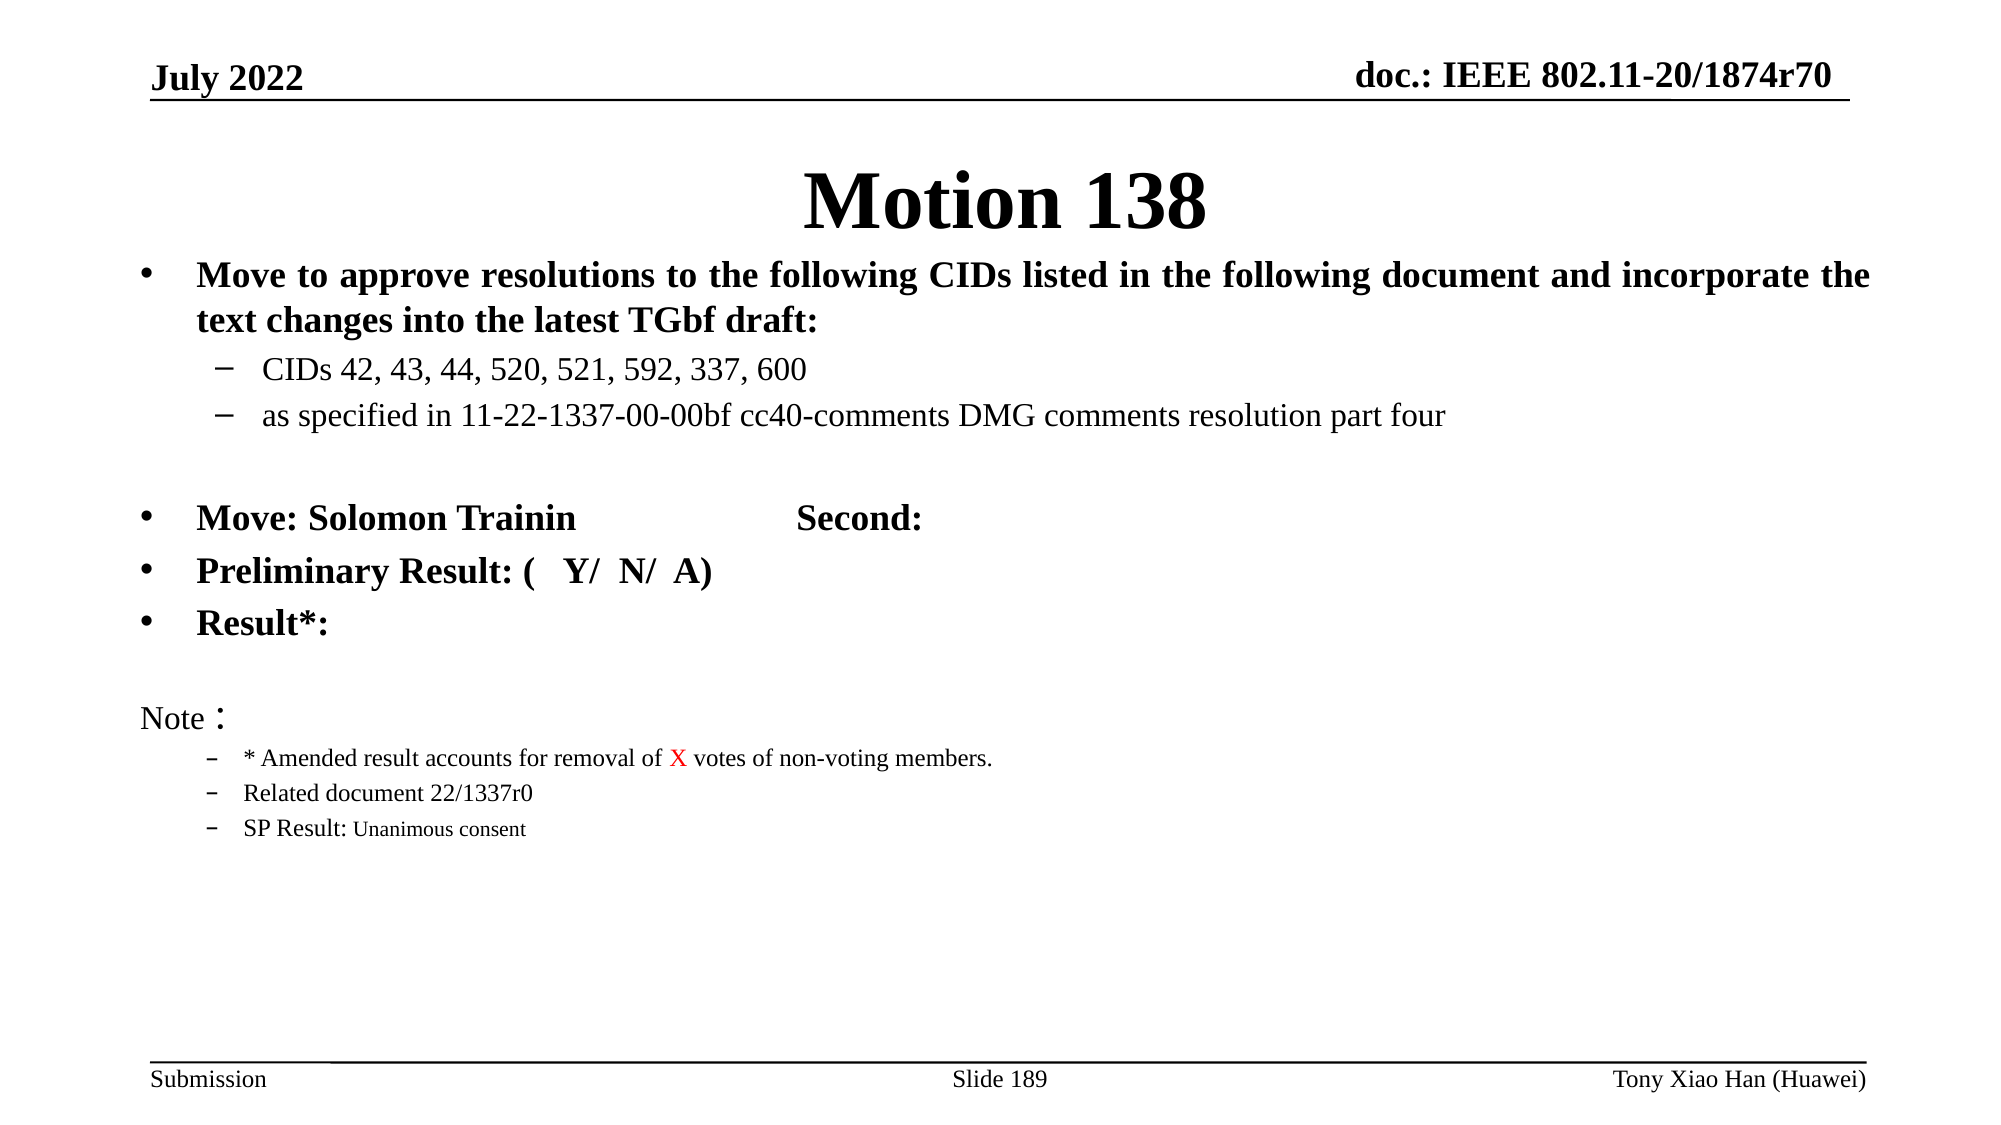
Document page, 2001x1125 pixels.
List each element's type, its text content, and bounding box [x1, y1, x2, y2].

text_box Move to approve resolutions to the following CIDs listed in the following document and incorporate the text changes into the latest TGbf draft: CIDs 42, 43, 44, 520, 521, 592, 337, 600 as specified in 11-22-1337-00-00bf cc40-comments DMG comments resolution part four Move: Solomon Trainin Second: Preliminary Result: ( Y/ N/ A) Result*: Note： * Amended result accounts for removal of X votes of non-voting members. Related document 22/1337r0 SP Result: Unanimous consent [125, 212, 1888, 900]
text_box Motion 138 [368, 137, 1644, 212]
